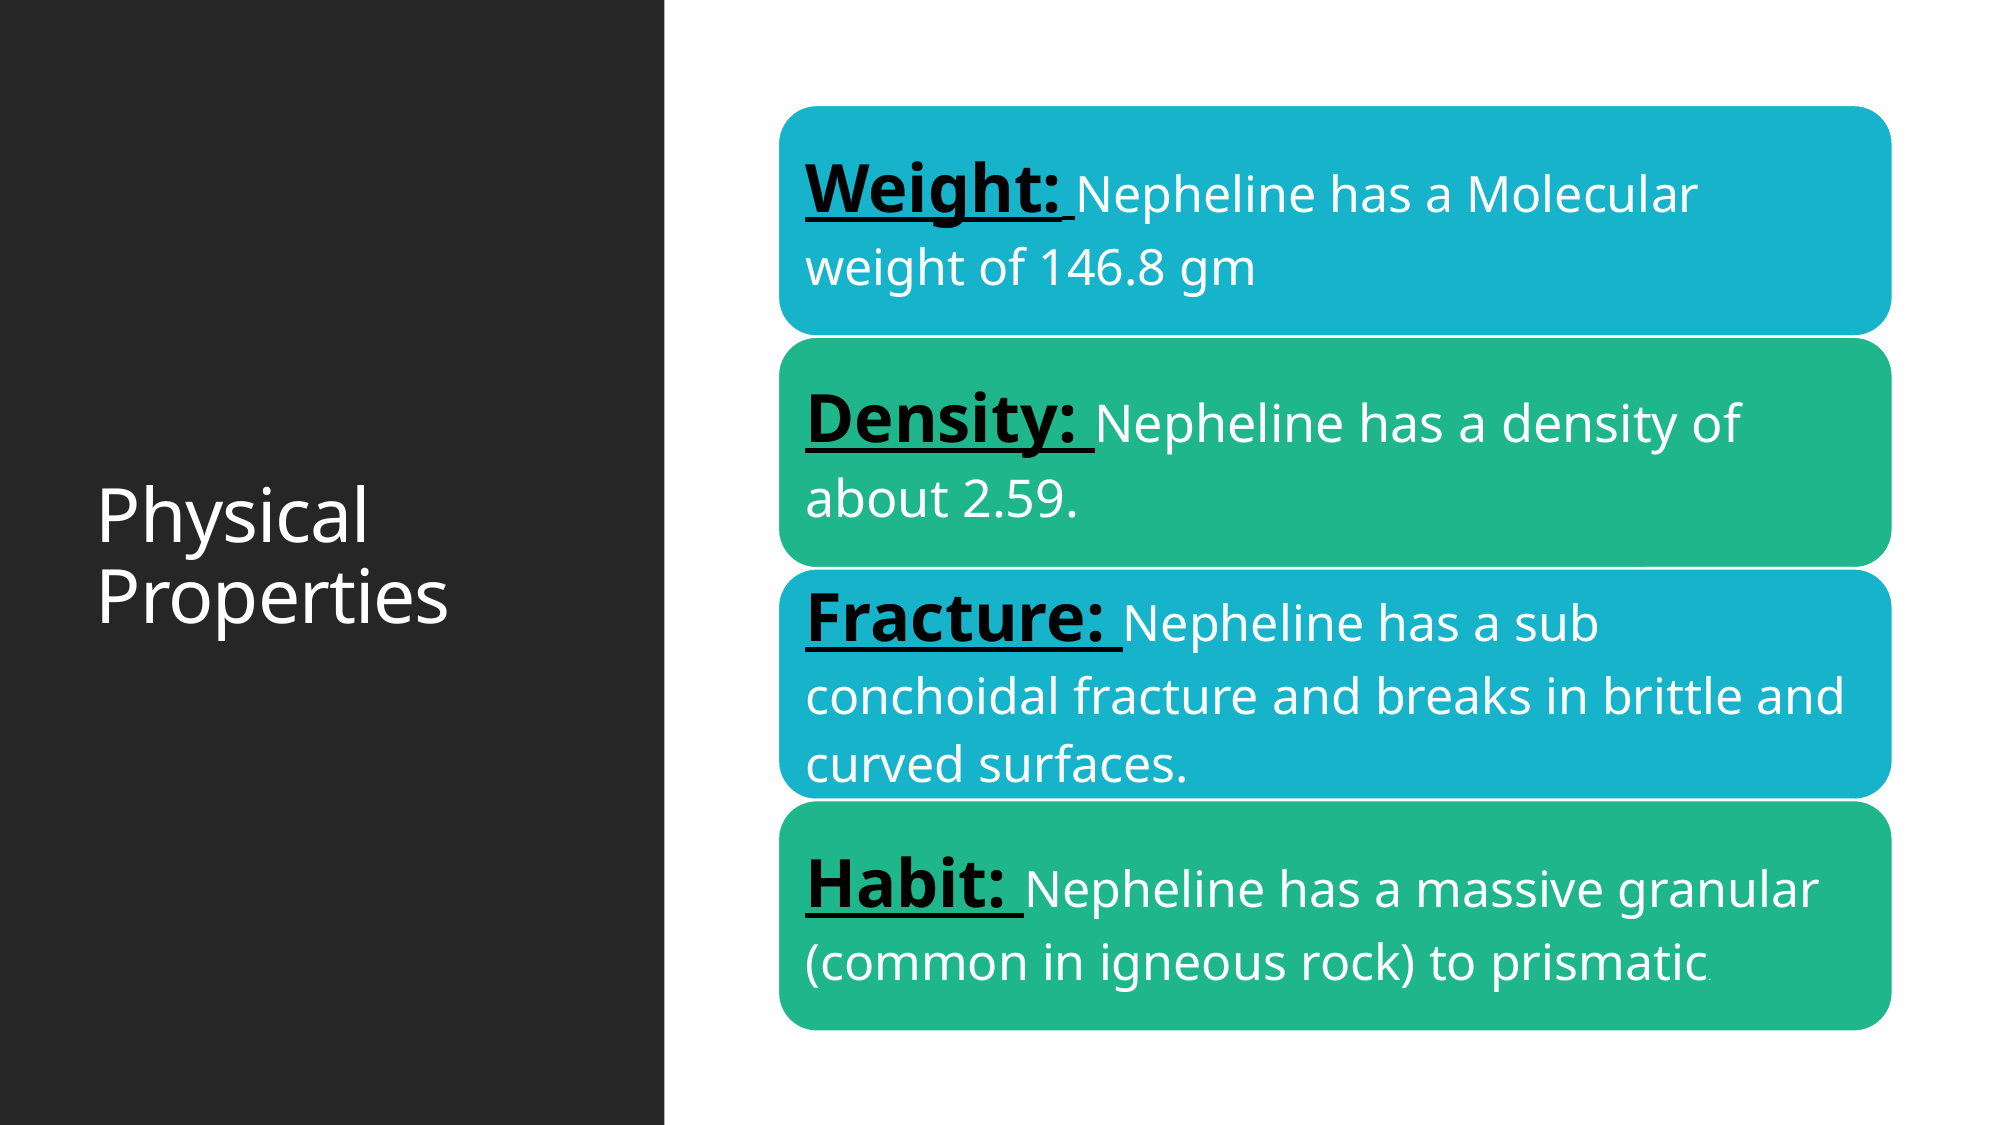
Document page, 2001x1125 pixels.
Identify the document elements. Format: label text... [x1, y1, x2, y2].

title Physical Properties [80, 84, 587, 1032]
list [777, 104, 1894, 1033]
text_box [0, 0, 666, 1125]
text_box [666, 0, 2000, 1125]
